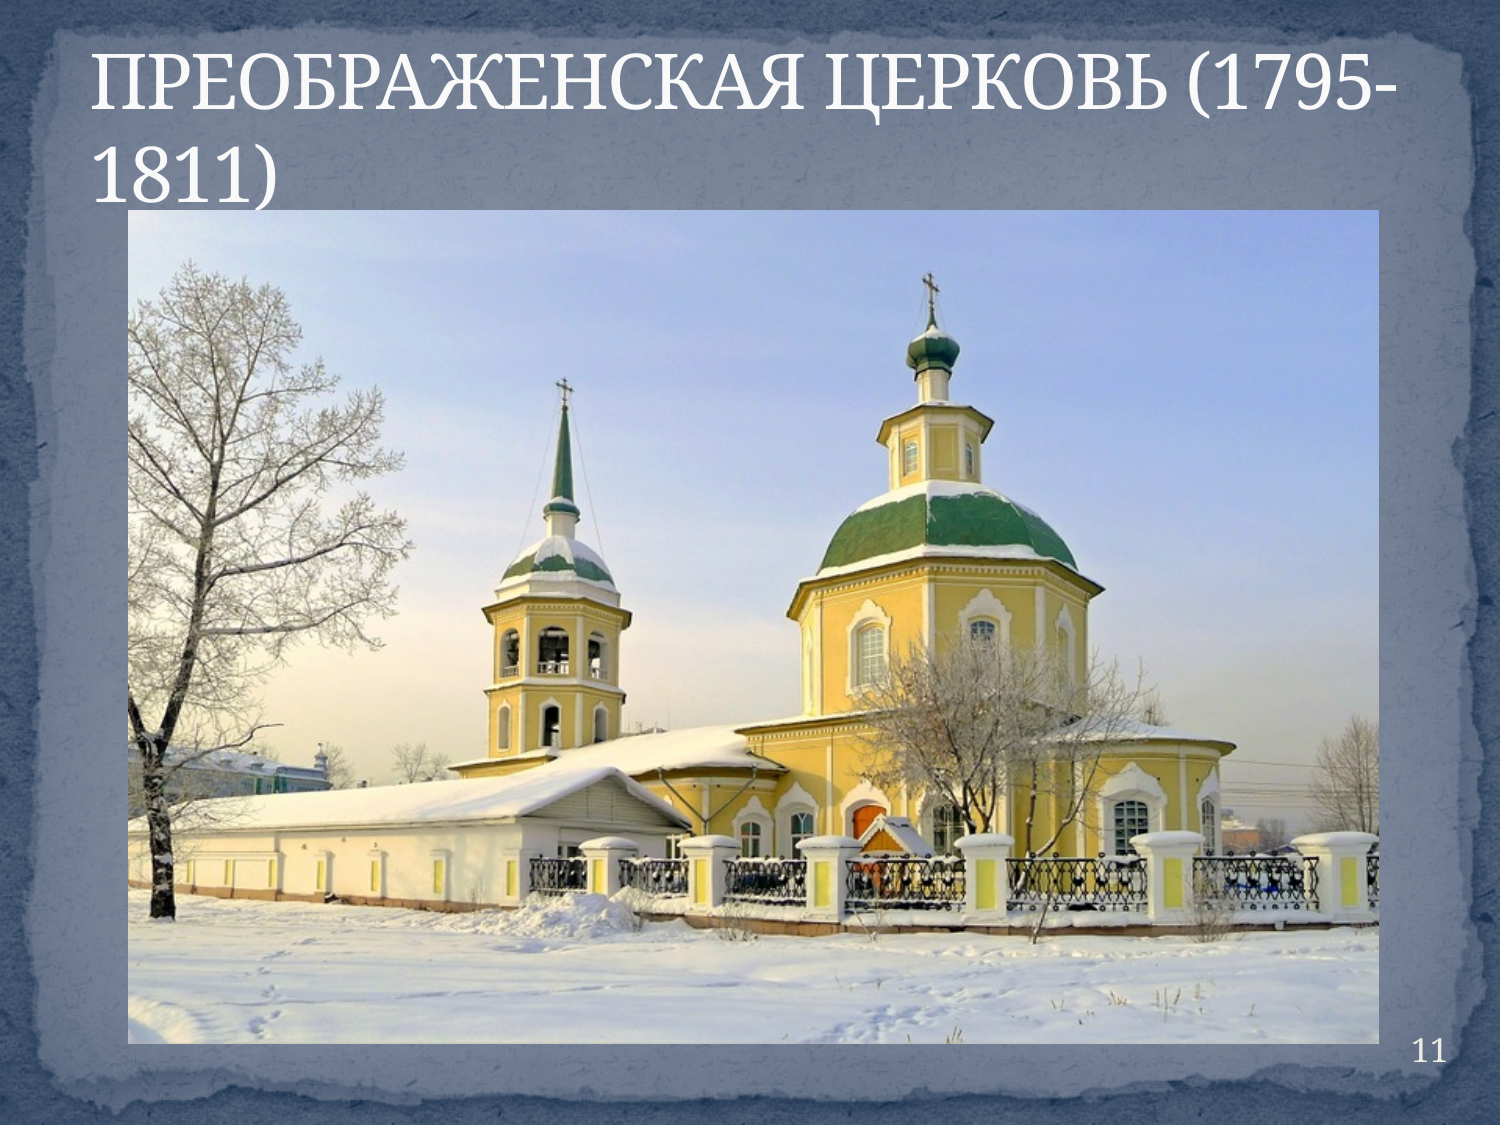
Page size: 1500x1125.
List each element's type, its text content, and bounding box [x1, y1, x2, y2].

picture [128, 210, 1380, 1044]
slide_number 11 [1379, 1014, 1480, 1089]
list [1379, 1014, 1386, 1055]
title ПРЕОБРАЖЕНСКАЯ ЦЕРКОВЬ (1795-1811) [74, 24, 1425, 225]
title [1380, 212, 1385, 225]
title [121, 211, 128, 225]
